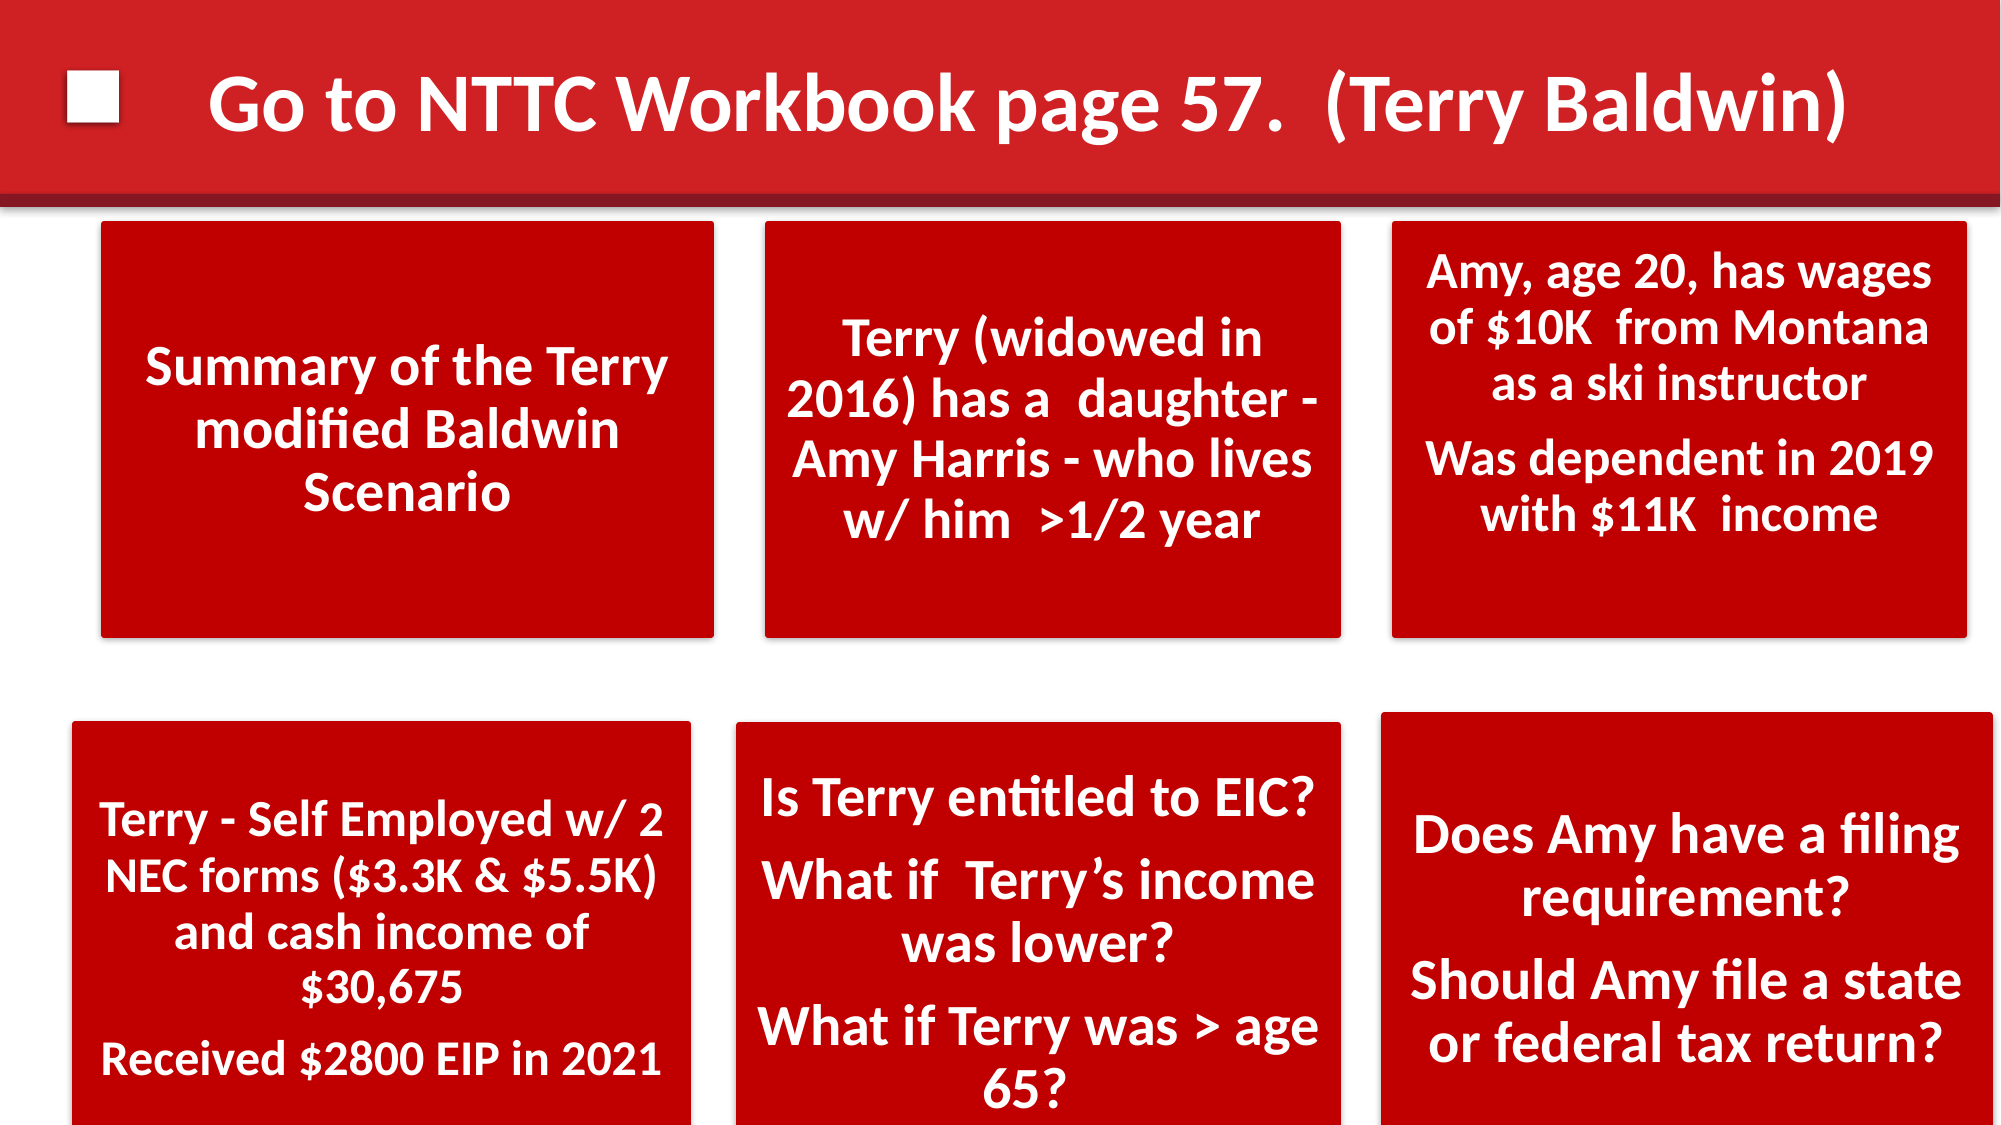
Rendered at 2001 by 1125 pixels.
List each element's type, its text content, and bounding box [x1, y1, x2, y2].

title Go to NTTC Workbook page 57. (Terry Baldwin) [174, 4, 1875, 193]
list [68, 199, 2000, 1125]
